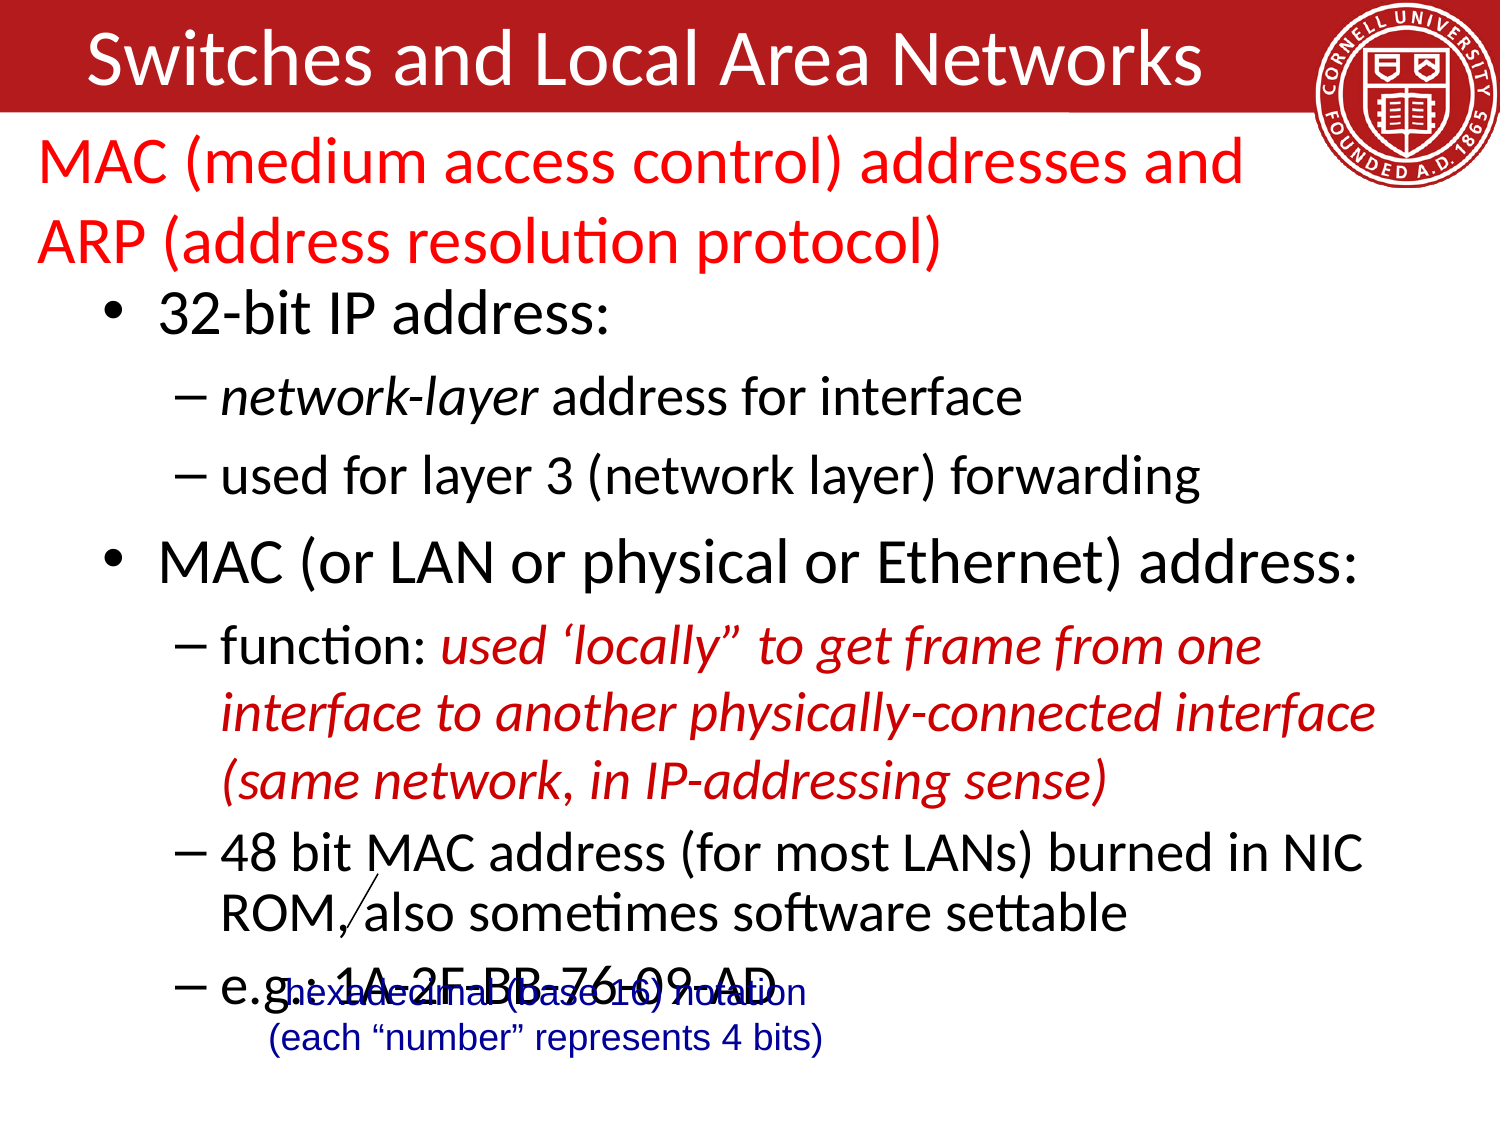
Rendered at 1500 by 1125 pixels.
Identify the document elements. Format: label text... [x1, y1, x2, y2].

title Switches and Local Area Networks [0, 0, 1292, 110]
list 32-bit IP address: network-layer address for interface used for layer 3 (network layer) forwarding MAC (or LAN or physical or Ethernet) address: function: used ‘locally” to get frame from one interface to another physically-connected interface (same network, in IP-addressing sense) 48 bit MAC address (for most LANs) burned in NIC ROM, also sometimes software settable e.g.: 1A-2F-BB-76-09-AD [87, 262, 1441, 1025]
text_box MAC (medium access control) addresses and ARP (address resolution protocol) [22, 109, 1276, 285]
text_box hexadecimal (base 16) notation (each “number” represents 4 bits) [253, 960, 839, 1066]
picture [1312, 0, 1500, 188]
